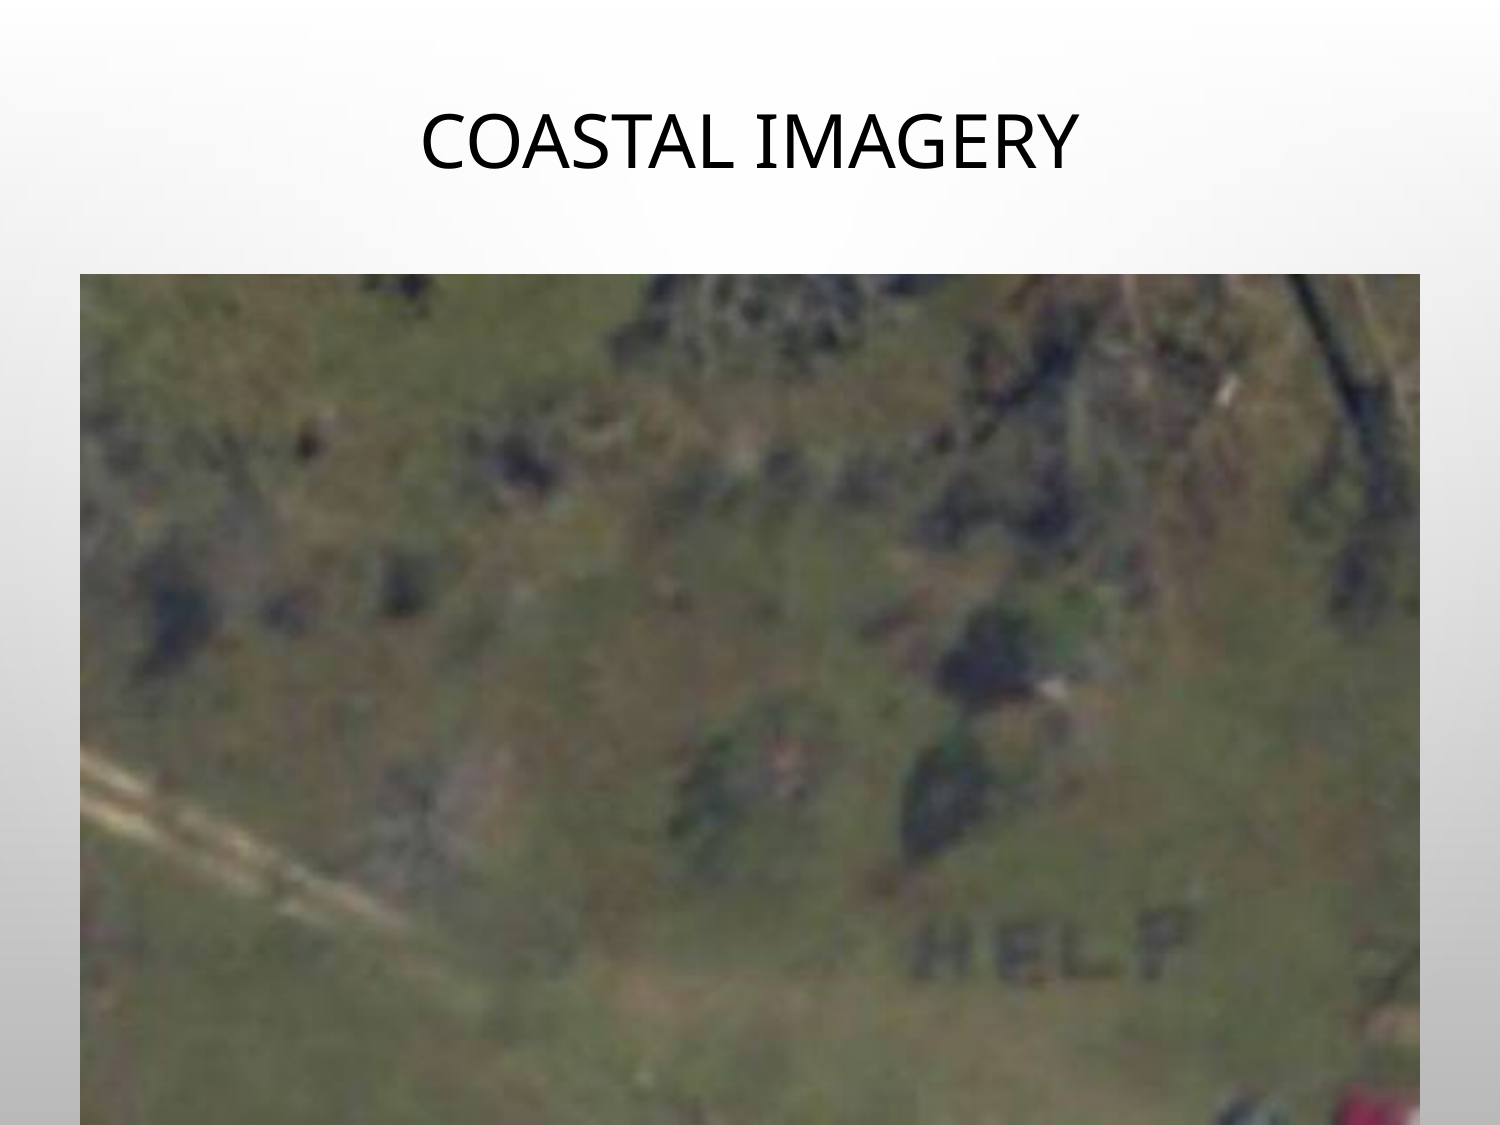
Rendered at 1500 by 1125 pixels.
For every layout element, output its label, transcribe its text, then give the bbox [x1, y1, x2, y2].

picture [0, 0, 1500, 1125]
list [80, 274, 1420, 1125]
title Coastal Imagery [112, 12, 1388, 272]
